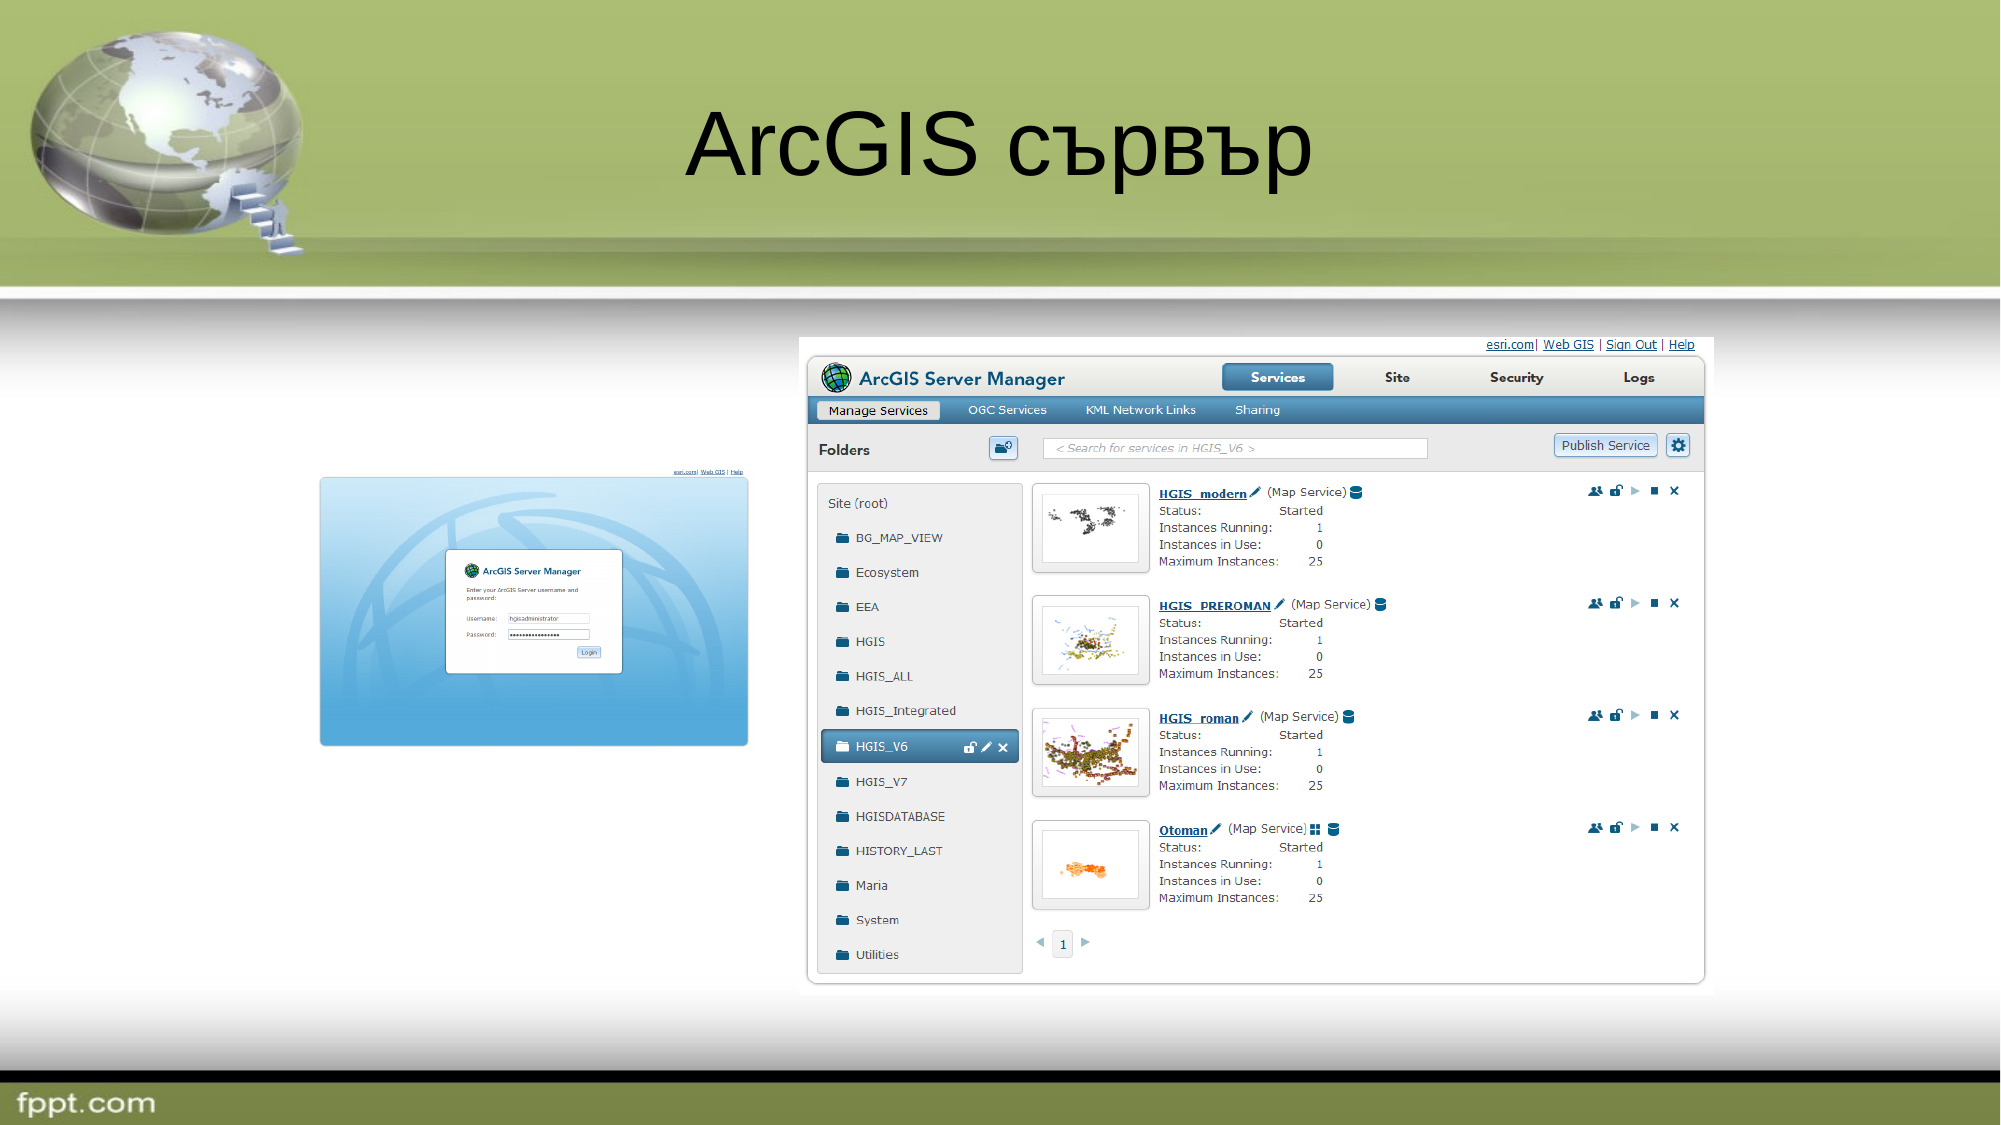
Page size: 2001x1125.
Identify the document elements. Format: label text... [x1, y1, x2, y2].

title ArcGIS сървър [324, 44, 1676, 234]
picture [0, 0, 2001, 1125]
